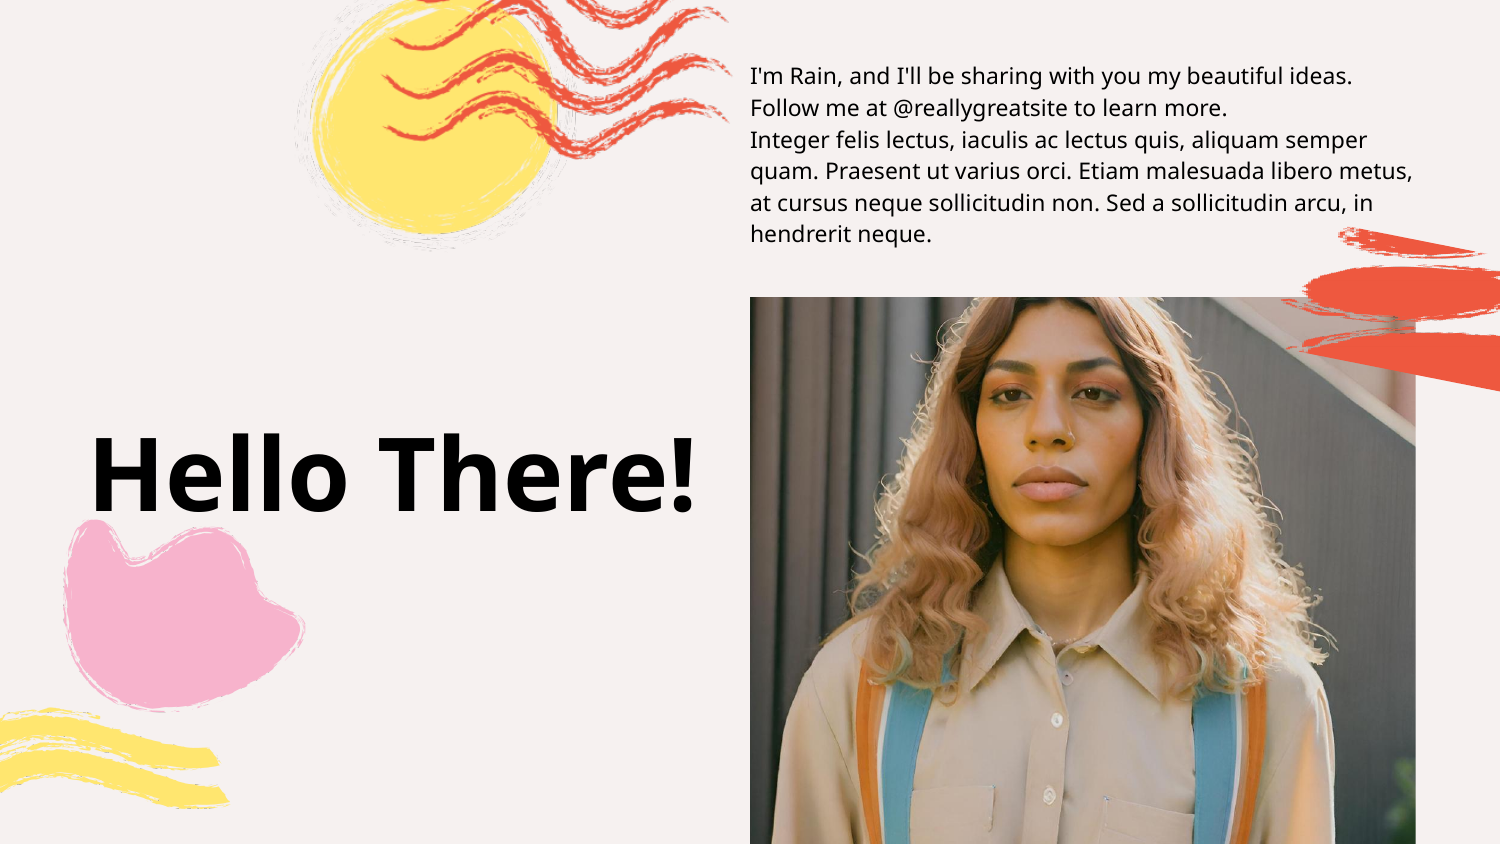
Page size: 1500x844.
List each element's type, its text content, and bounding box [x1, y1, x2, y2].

text_box [0, 519, 306, 809]
text_box Hello There! [84, 390, 701, 532]
text_box I'm Rain, and I'll be sharing with you my beautiful ideas. Follow me at @reallygreatsite to learn more. Integer felis lectus, iaculis ac lectus quis, aliquam semper quam. Praesent ut varius orci. Etiam malesuada libero metus, at cursus neque sollicitudin non. Sed a sollicitudin arcu, in hendrerit neque. [749, 57, 1416, 248]
picture [749, 296, 1416, 844]
text_box [1280, 215, 1500, 392]
text_box [292, 0, 738, 254]
